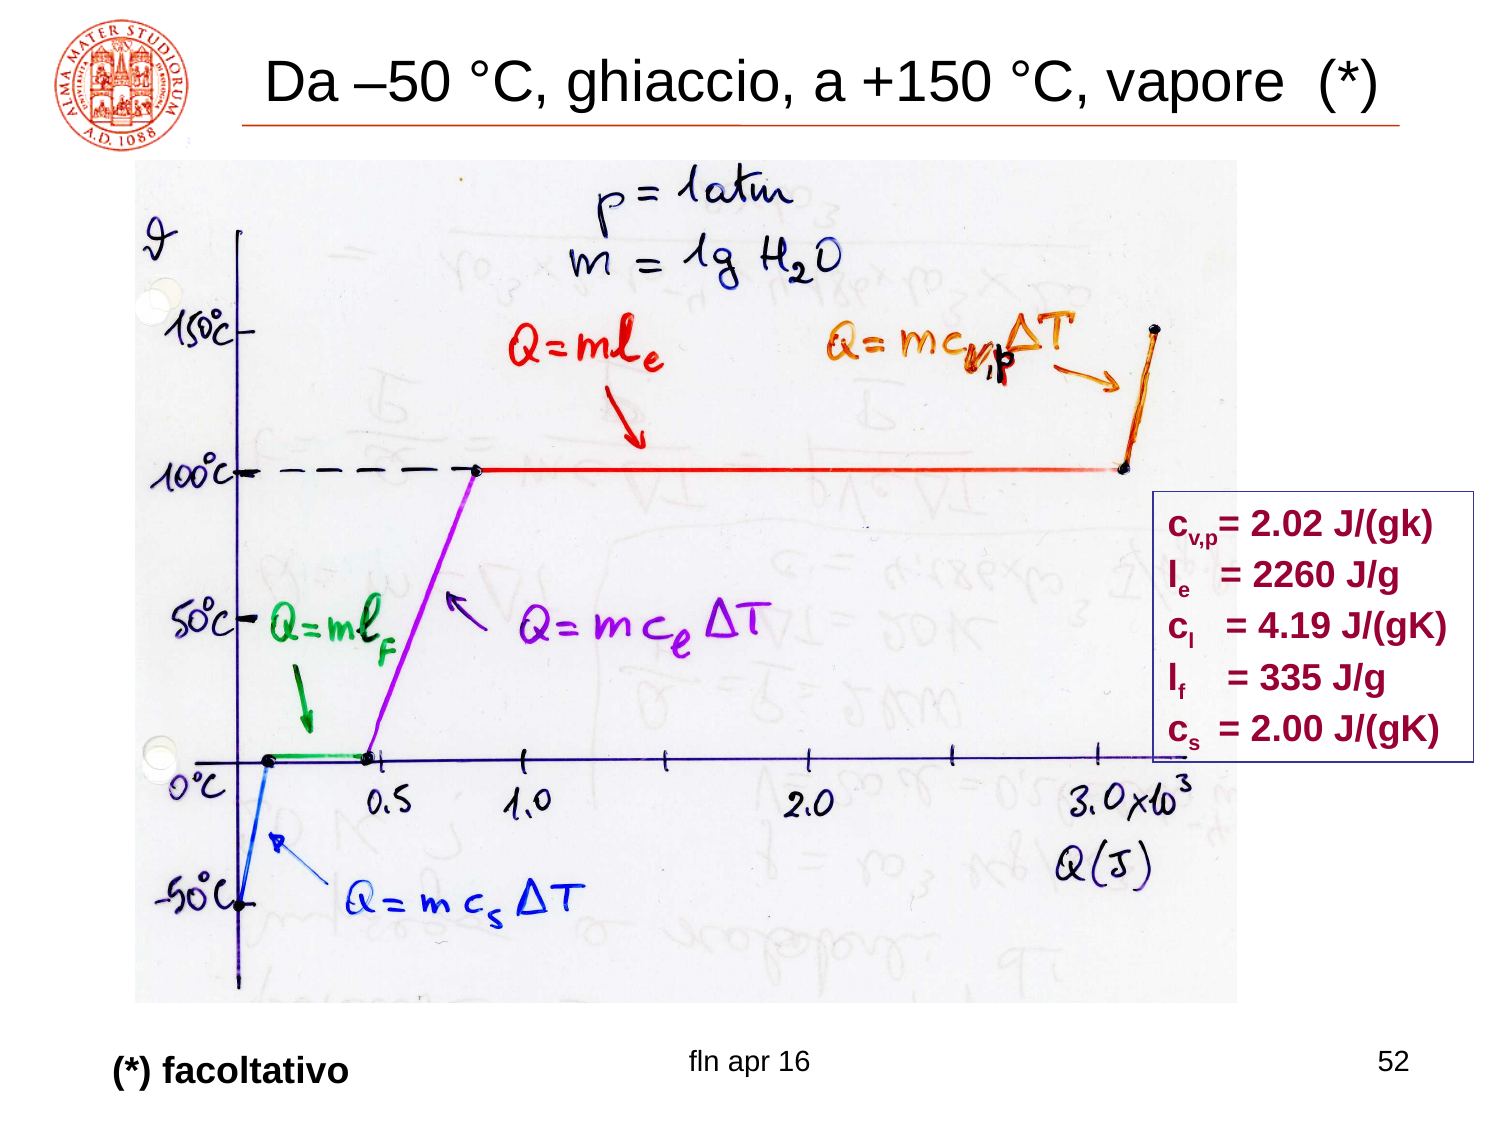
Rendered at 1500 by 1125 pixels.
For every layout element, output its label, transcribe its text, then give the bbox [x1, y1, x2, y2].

slide_number 52 [1074, 1034, 1425, 1103]
text_box cv,p= 2.02 J/(gk) le = 2260 J/g cl = 4.19 J/(gK) lf = 335 J/g cs = 2.00 J/(gK) [1241, 491, 1474, 763]
title Da –50 °C, ghiaccio, a +150 °C, vapore (*) [230, 31, 1415, 126]
picture [53, 18, 1237, 1004]
footer fln apr 16 [512, 1034, 988, 1103]
text_box (*) facoltativo [97, 1038, 365, 1098]
